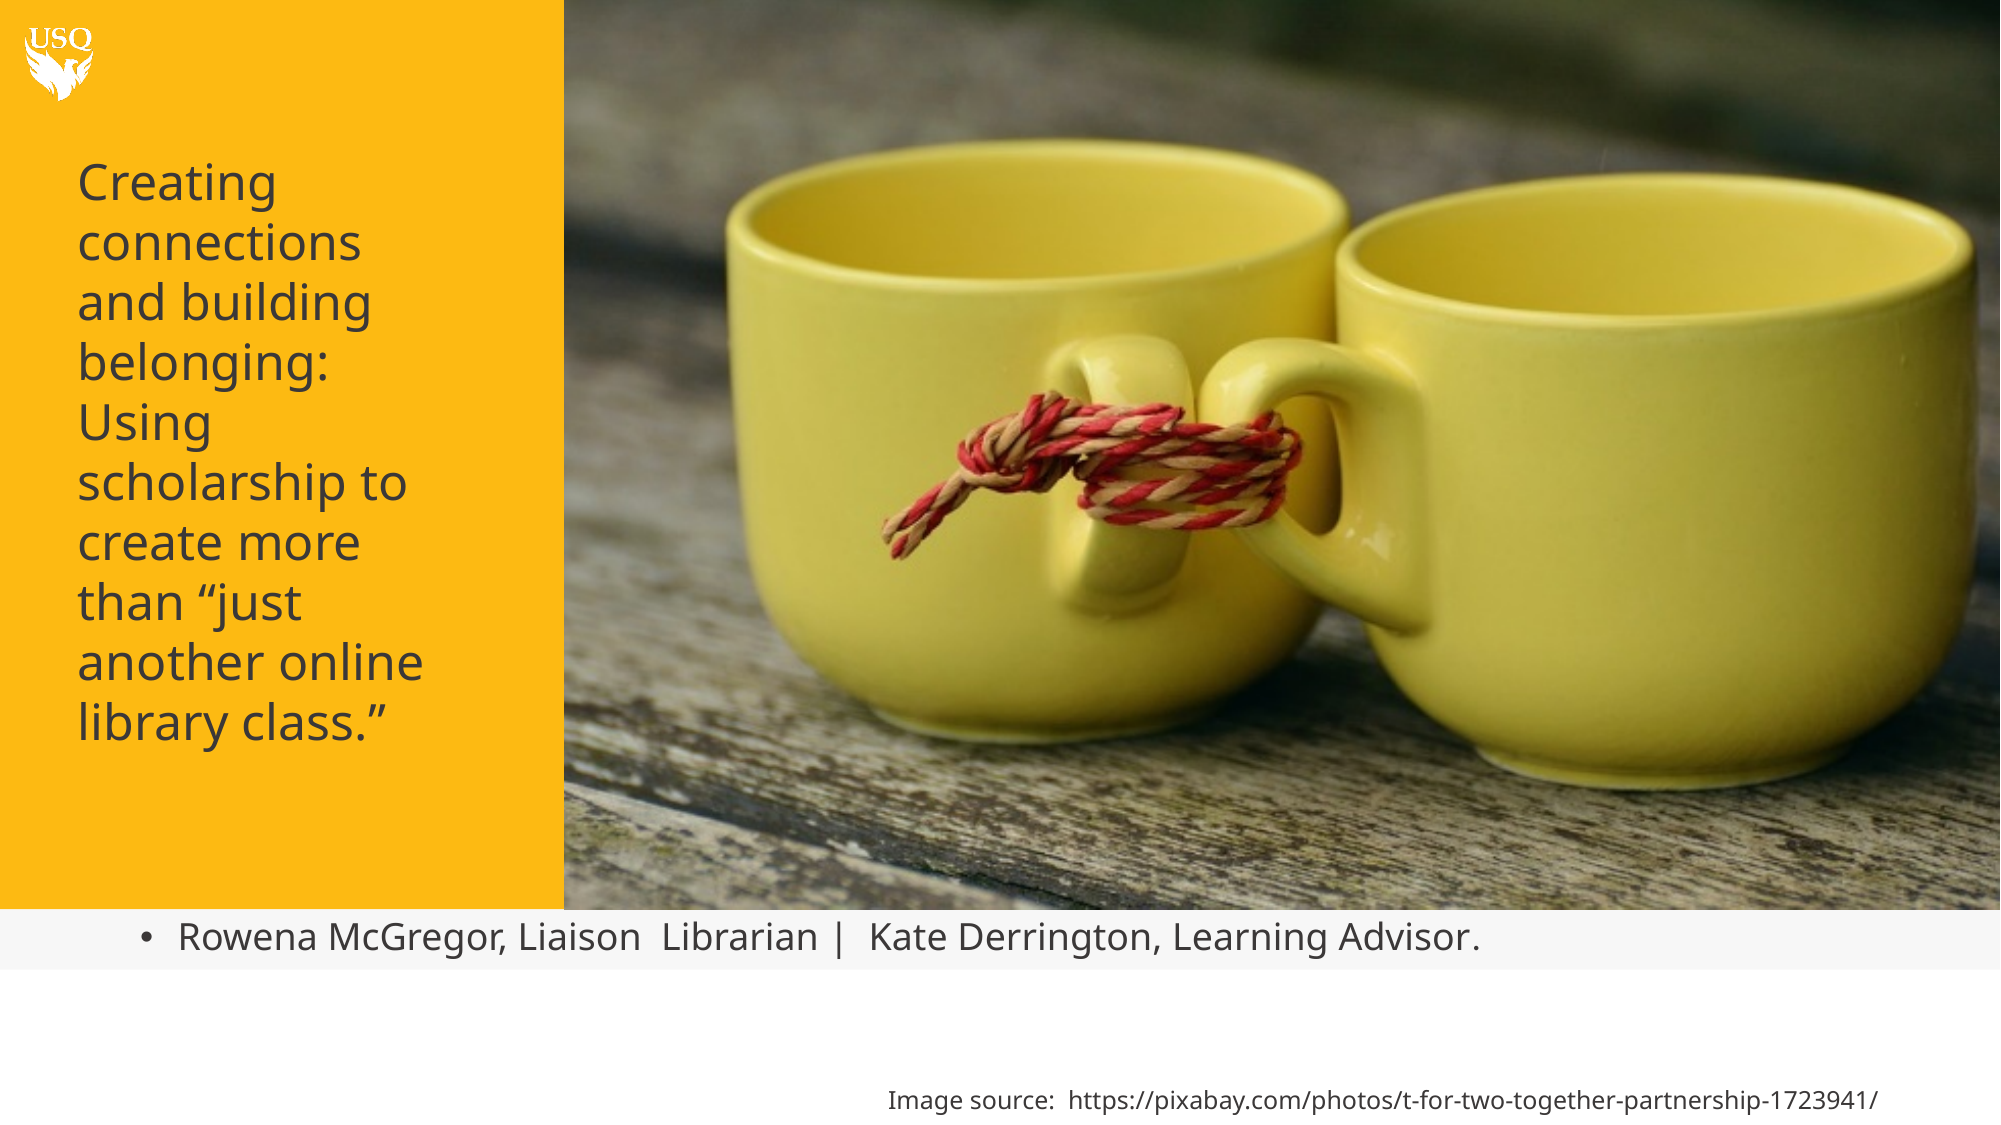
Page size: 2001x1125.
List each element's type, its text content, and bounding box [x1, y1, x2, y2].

text_box Creating connections and building belonging: Using scholarship to create more than “just another online library class.” [63, 142, 465, 758]
list Rowena McGregor, Liaison Librarian | Kate Derrington, Learning Advisor. [120, 931, 1732, 992]
picture [23, 26, 95, 103]
text_box Image source: https://pixabay.com/photos/t-for-two-together-partnership-1723941/ [873, 1076, 2000, 1122]
picture [564, 0, 2000, 910]
